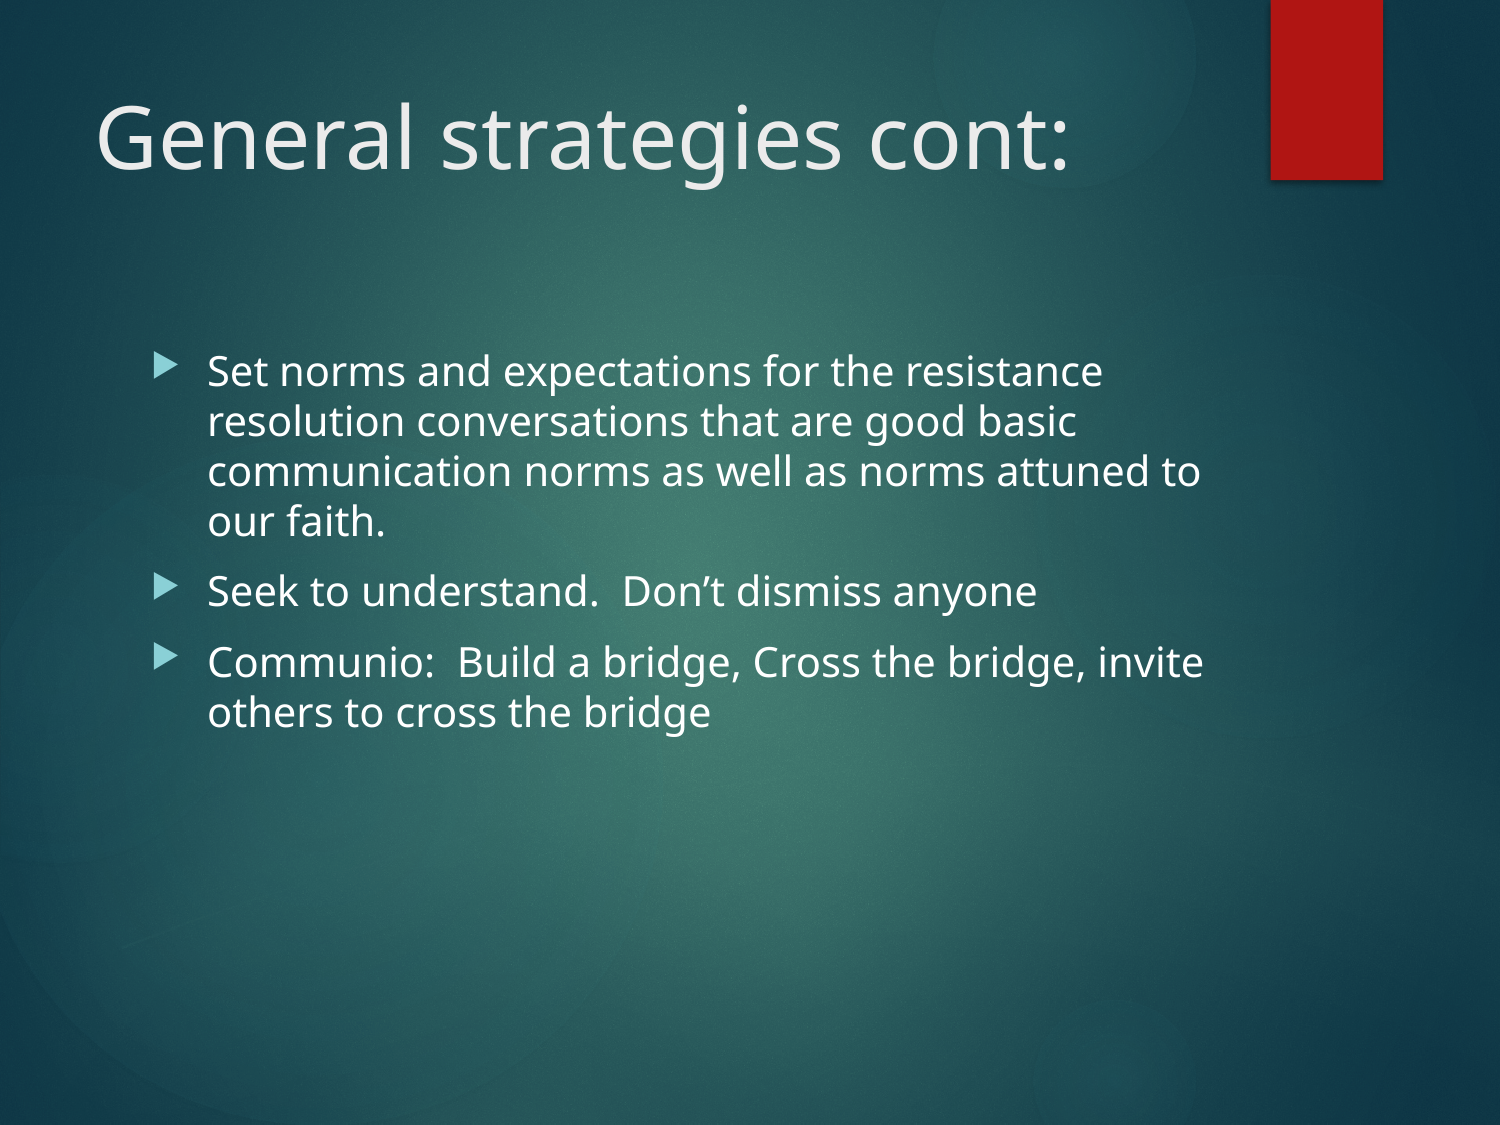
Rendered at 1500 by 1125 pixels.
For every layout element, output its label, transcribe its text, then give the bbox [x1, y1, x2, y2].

list Set norms and expectations for the resistance resolution conversations that are good basic communication norms as well as norms attuned to our faith. Seek to understand. Don’t dismiss anyone Communio: Build a bridge, Cross the bridge, invite others to cross the bridge [135, 336, 1237, 1025]
title General strategies cont: [79, 74, 1237, 304]
